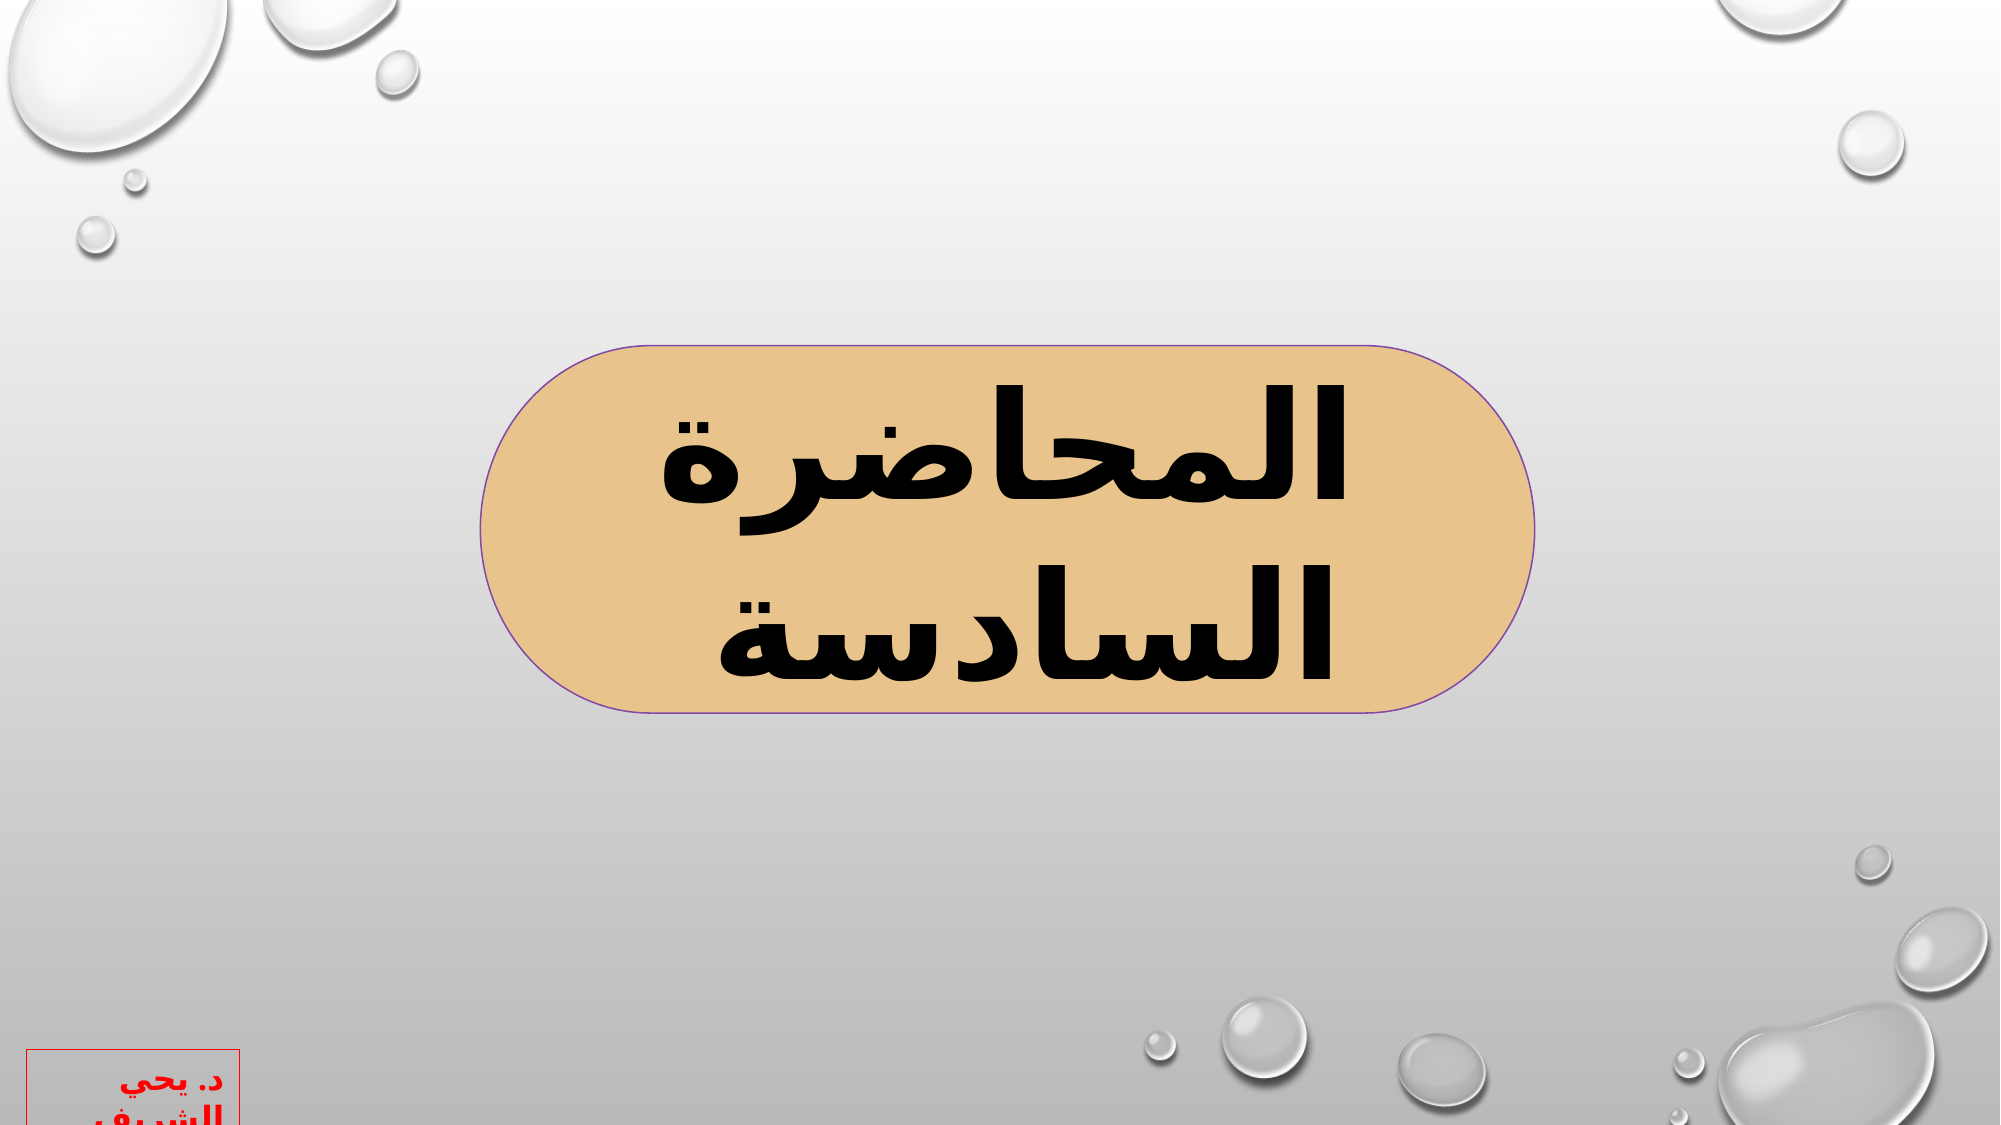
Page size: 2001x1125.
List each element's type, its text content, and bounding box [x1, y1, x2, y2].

text_box المحاضرة السادسة [479, 344, 1536, 714]
picture [0, 0, 2000, 1125]
